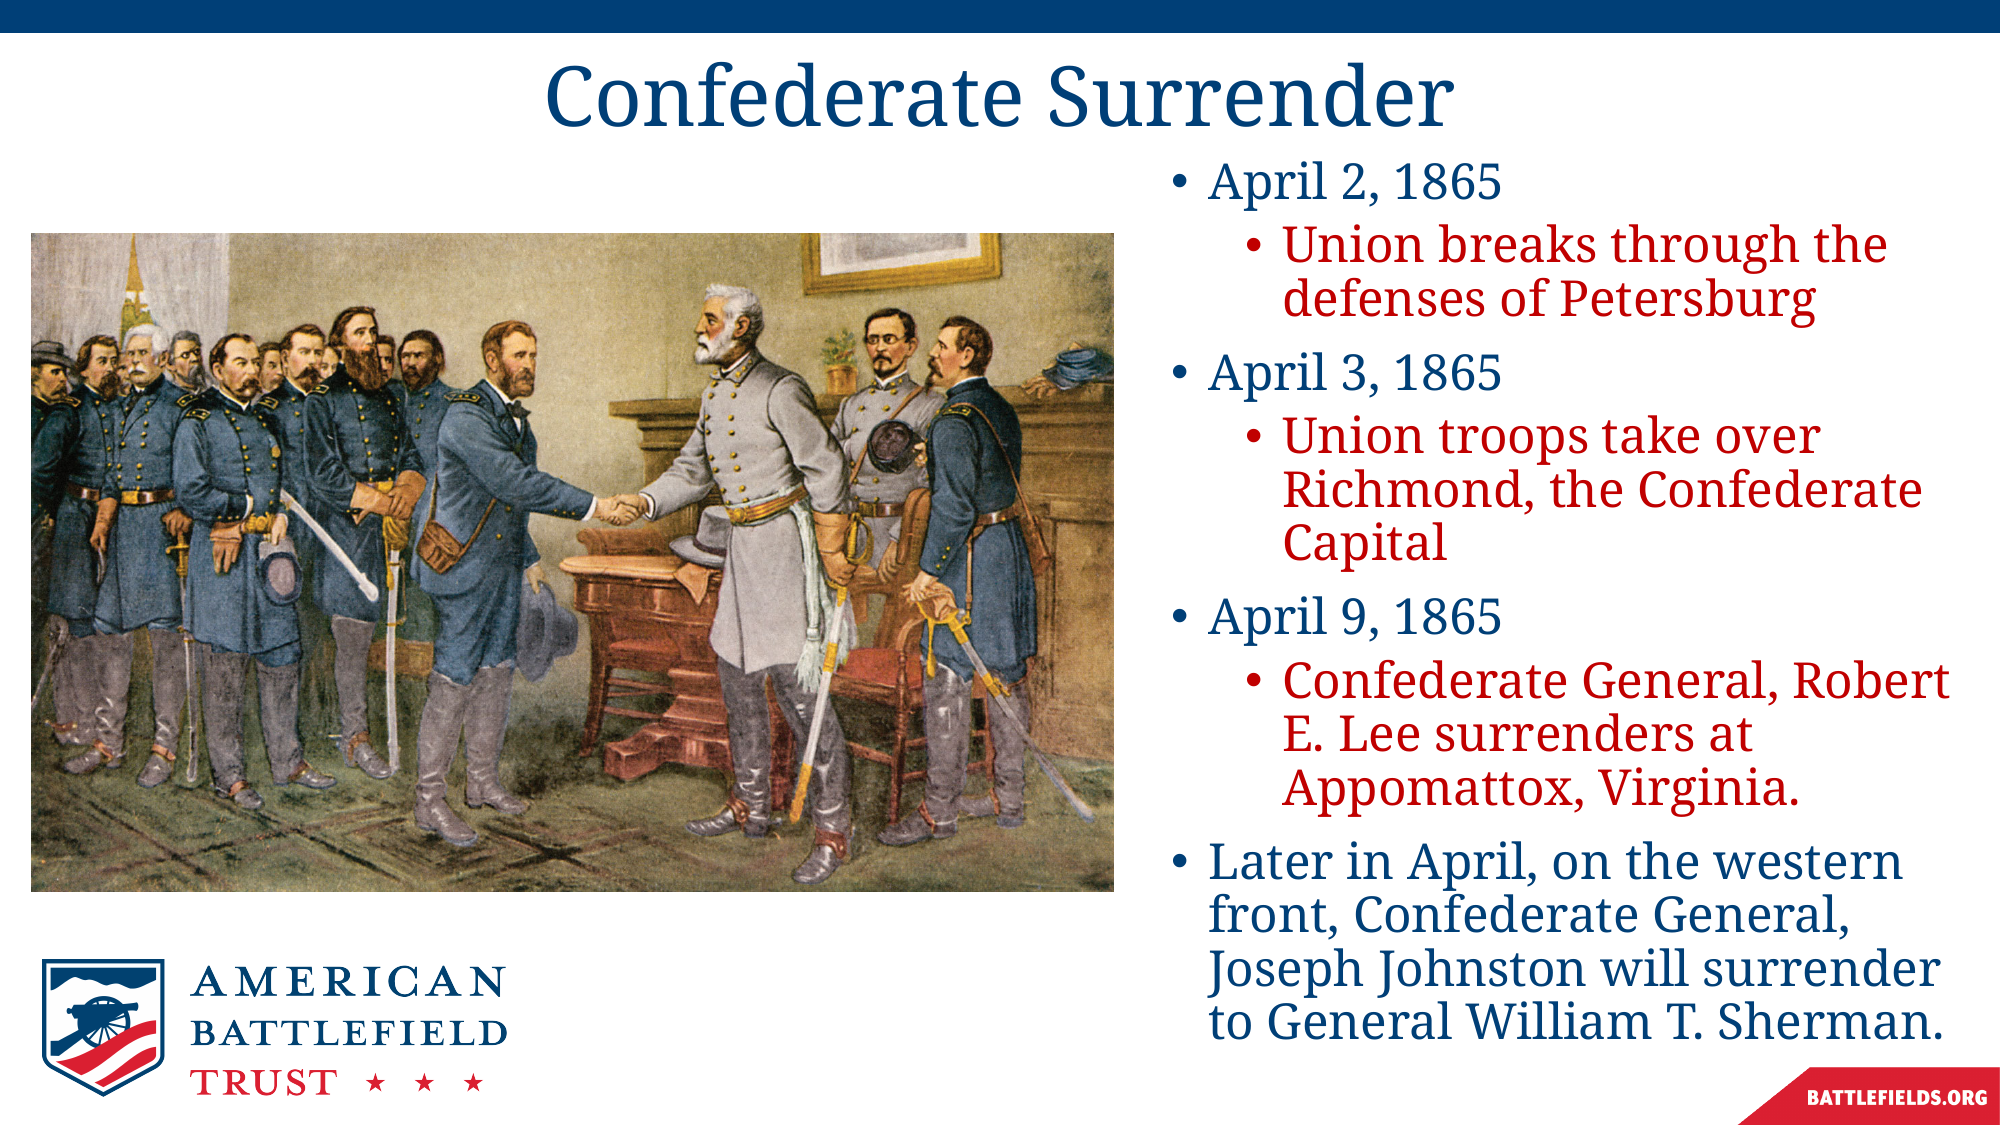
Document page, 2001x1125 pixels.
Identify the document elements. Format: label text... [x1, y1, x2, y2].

picture [31, 233, 1114, 892]
title Confederate Surrender [137, 27, 1863, 173]
list April 2, 1865 Union breaks through the defenses of Petersburg April 3, 1865 Union troops take over Richmond, the Confederate Capital April 9, 1865 Confederate General, Robert E. Lee surrenders at Appomattox, Virginia. Later in April, on the western front, Confederate General, Joseph Johnston will surrender to General William T. Sherman. [1156, 149, 1969, 1075]
picture [42, 959, 508, 1097]
picture [1737, 1067, 2000, 1125]
